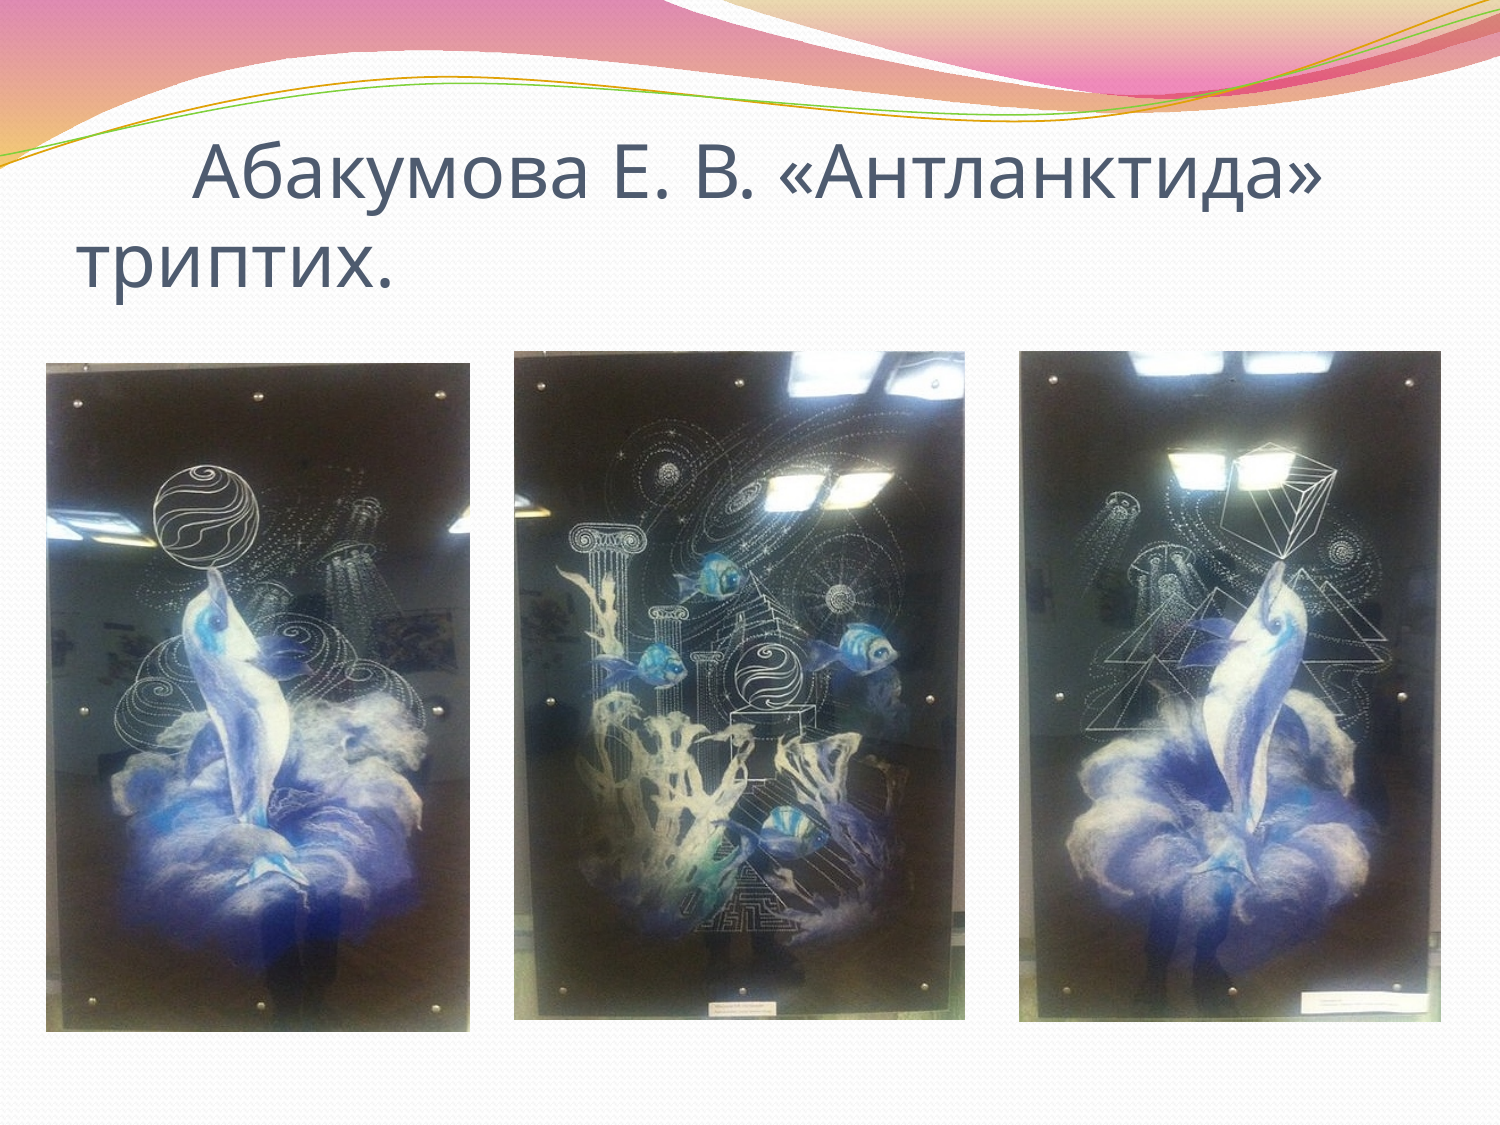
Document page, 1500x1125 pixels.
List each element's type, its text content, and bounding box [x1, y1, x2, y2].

title Абакумова Е. В. «Антланктида» триптих. [75, 115, 1425, 303]
picture [513, 351, 965, 1020]
picture [1019, 351, 1441, 1023]
picture [46, 363, 470, 1032]
